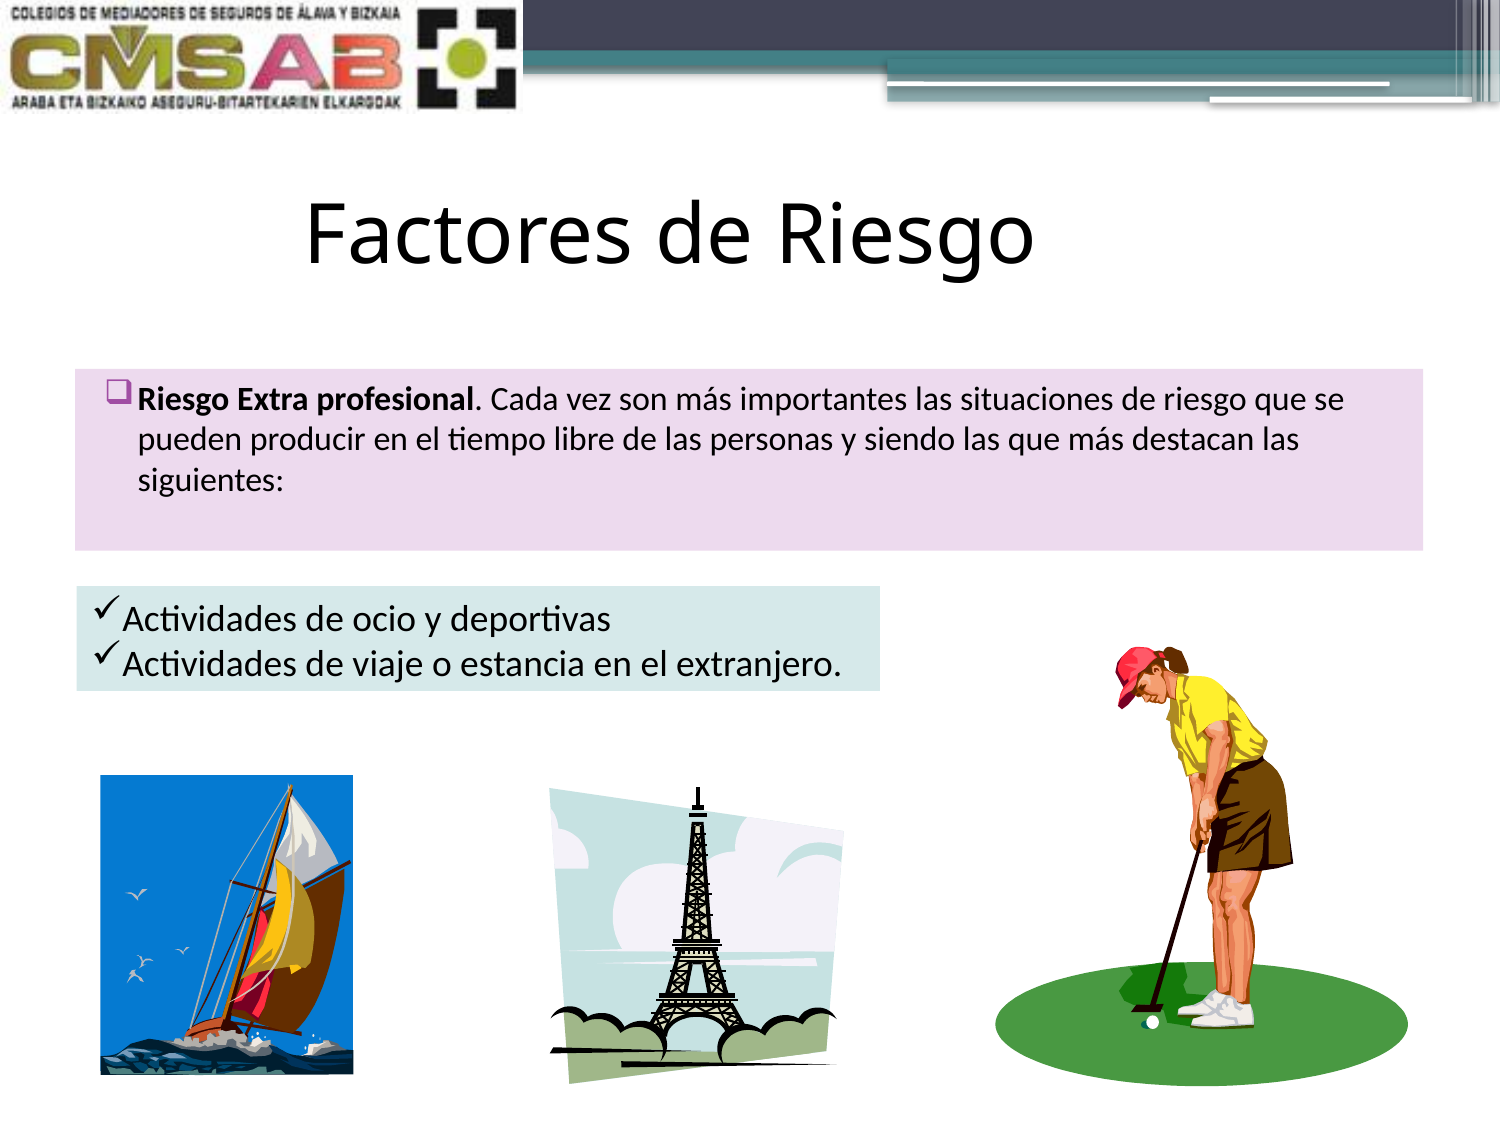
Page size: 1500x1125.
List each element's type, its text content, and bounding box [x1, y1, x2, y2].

picture [100, 774, 354, 1076]
text_box Actividades de ocio y deportivas Actividades de viaje o estancia en el extranjero. [76, 586, 880, 691]
text_box Factores de Riesgo [289, 172, 1140, 288]
picture [548, 786, 844, 1085]
picture [0, 0, 523, 114]
picture [995, 644, 1409, 1087]
list Riesgo Extra profesional. Cada vez son más importantes las situaciones de riesgo que se pueden producir en el tiempo libre de las personas y siendo las que más destacan las siguientes: [75, 368, 1424, 551]
